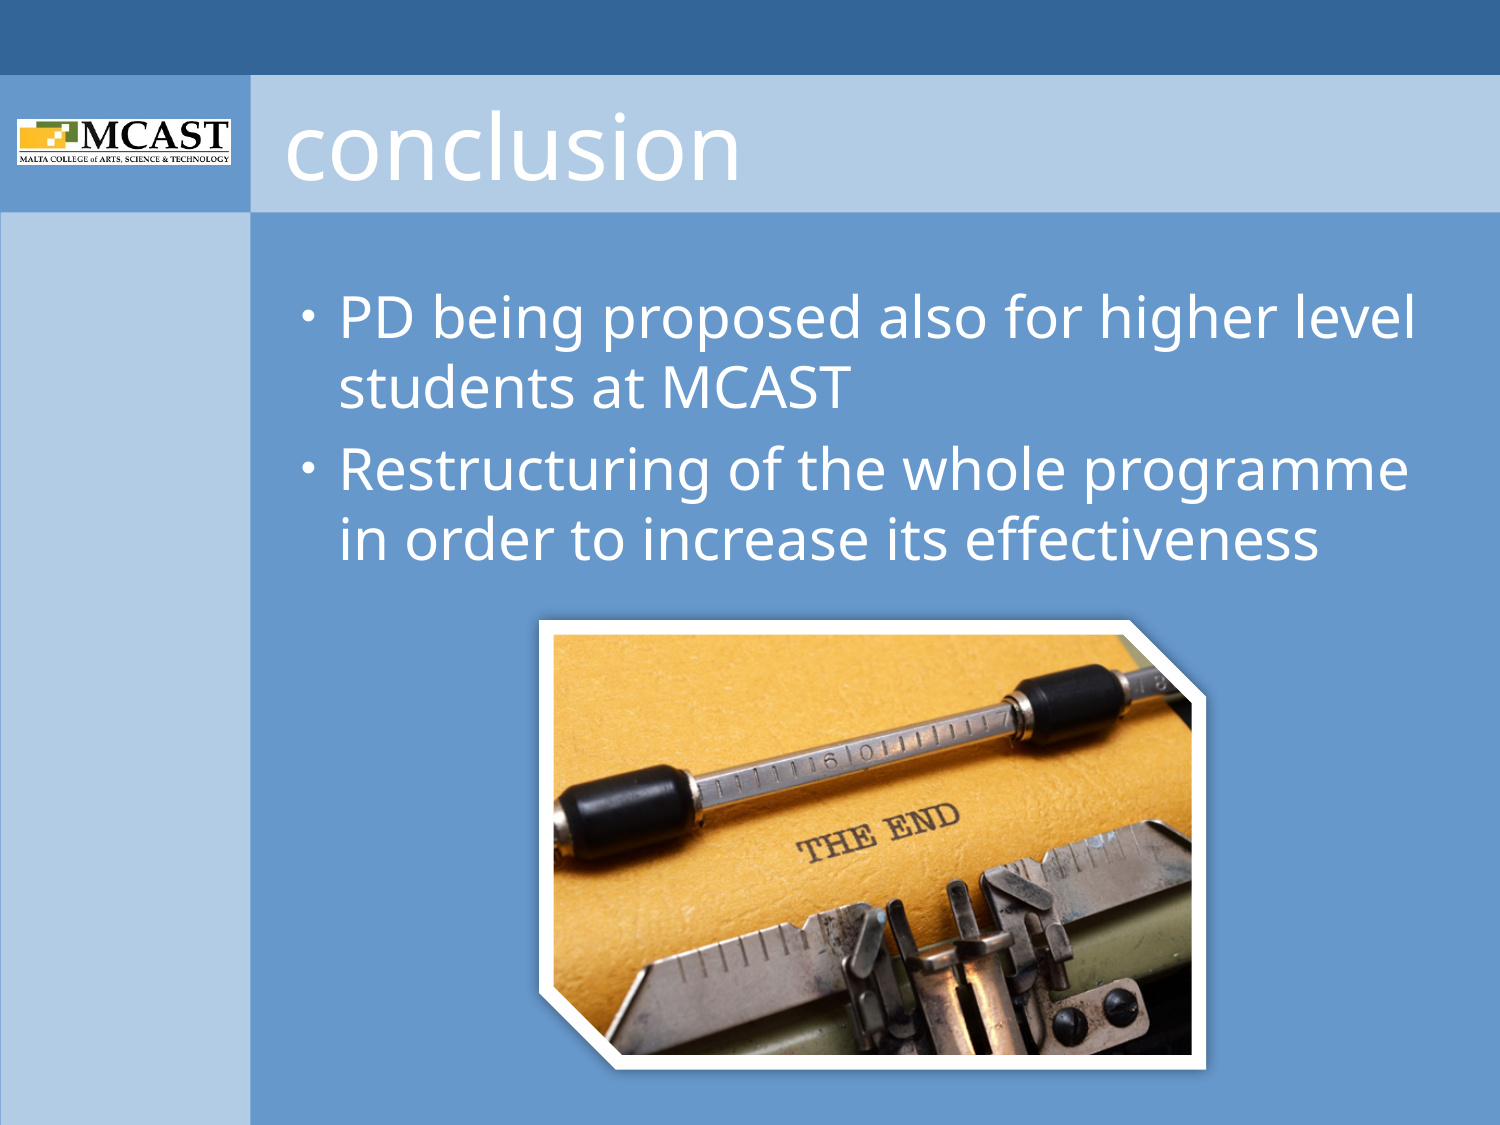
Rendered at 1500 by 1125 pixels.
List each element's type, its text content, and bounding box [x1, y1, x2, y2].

title conclusion [250, 75, 1500, 213]
picture [17, 119, 231, 165]
list PD being proposed also for higher level students at MCAST Restructuring of the whole programme in order to increase its effectiveness [285, 272, 1453, 988]
picture [546, 627, 1199, 1063]
